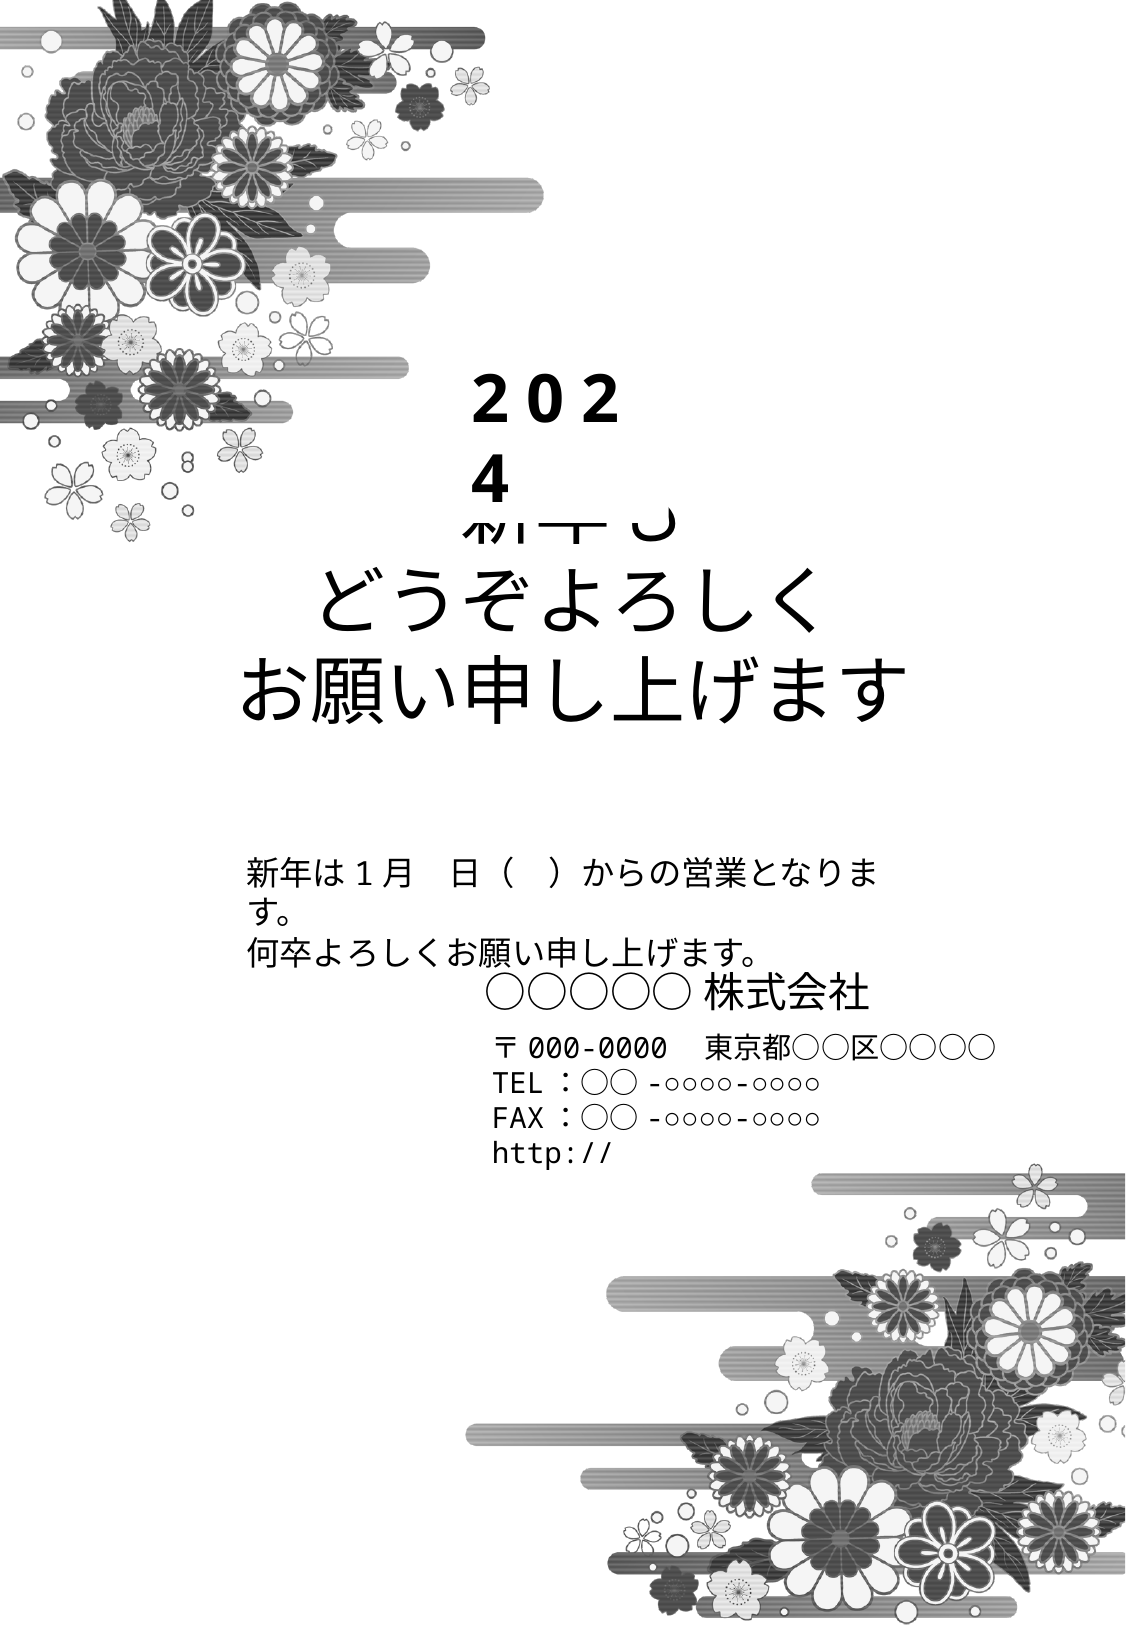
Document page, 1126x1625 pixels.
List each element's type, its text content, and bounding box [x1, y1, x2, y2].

picture [0, 0, 587, 553]
text_box 新年は1月 日（ ）からの営業となります。 何卒よろしくお願い申し上げます。 [231, 844, 917, 979]
text_box 〒000-0000 東京都○○区○○○○ TEL：○○-○○○○-○○○○ FAX：○○-○○○○-○○○○ http:// [477, 1022, 1126, 1128]
text_box 2 0 2 4 [590, 348, 669, 523]
text_box 新年も どうぞよろしく お願い申し上げます [184, 456, 962, 741]
text_box ○○○○○株式会社 [252, 958, 1103, 1023]
picture [439, 1129, 1126, 1625]
